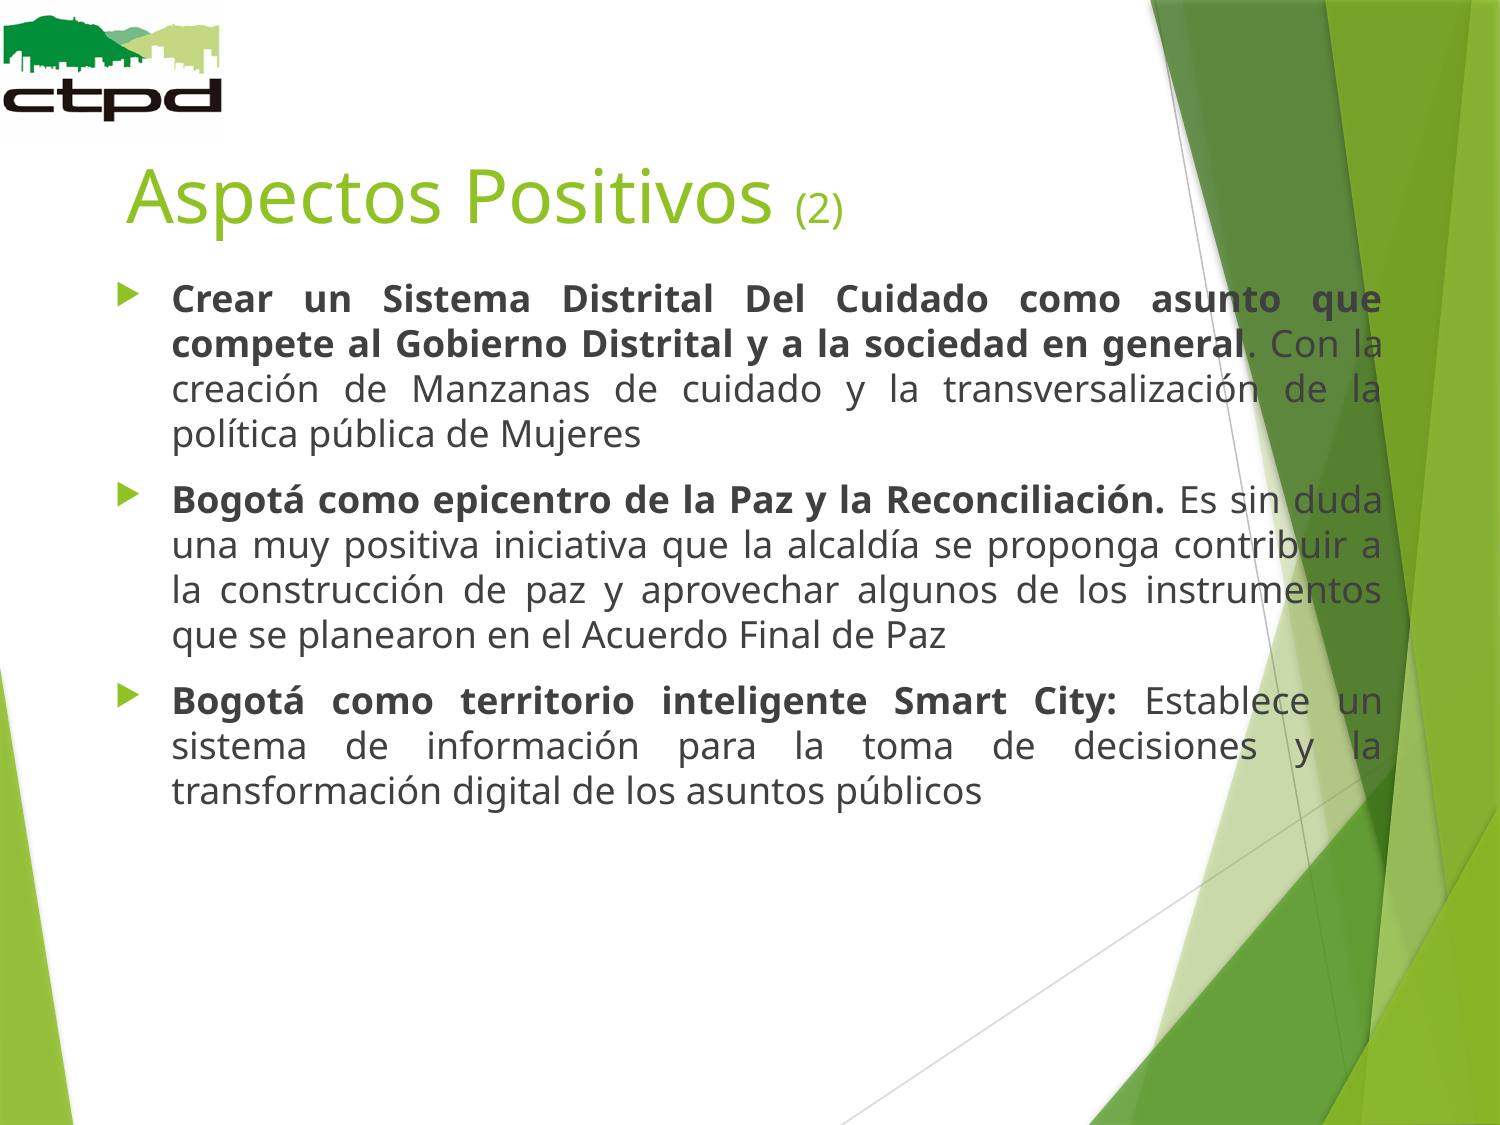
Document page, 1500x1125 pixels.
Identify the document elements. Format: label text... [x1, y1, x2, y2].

title Aspectos Positivos (2) [111, 141, 1154, 267]
list Crear un Sistema Distrital Del Cuidado como asunto que compete al Gobierno Distrital y a la sociedad en general. Con la creación de Manzanas de cuidado y la transversalización de la política pública de Mujeres Bogotá como epicentro de la Paz y la Reconciliación. Es sin duda una muy positiva iniciativa que la alcaldía se proponga contribuir a la construcción de paz y aprovechar algunos de los instrumentos que se planearon en el Acuerdo Final de Paz Bogotá como territorio inteligente Smart City: Establece un sistema de información para la toma de decisiones y la transformación digital de los asuntos públicos [99, 267, 1399, 905]
picture [0, 0, 225, 143]
